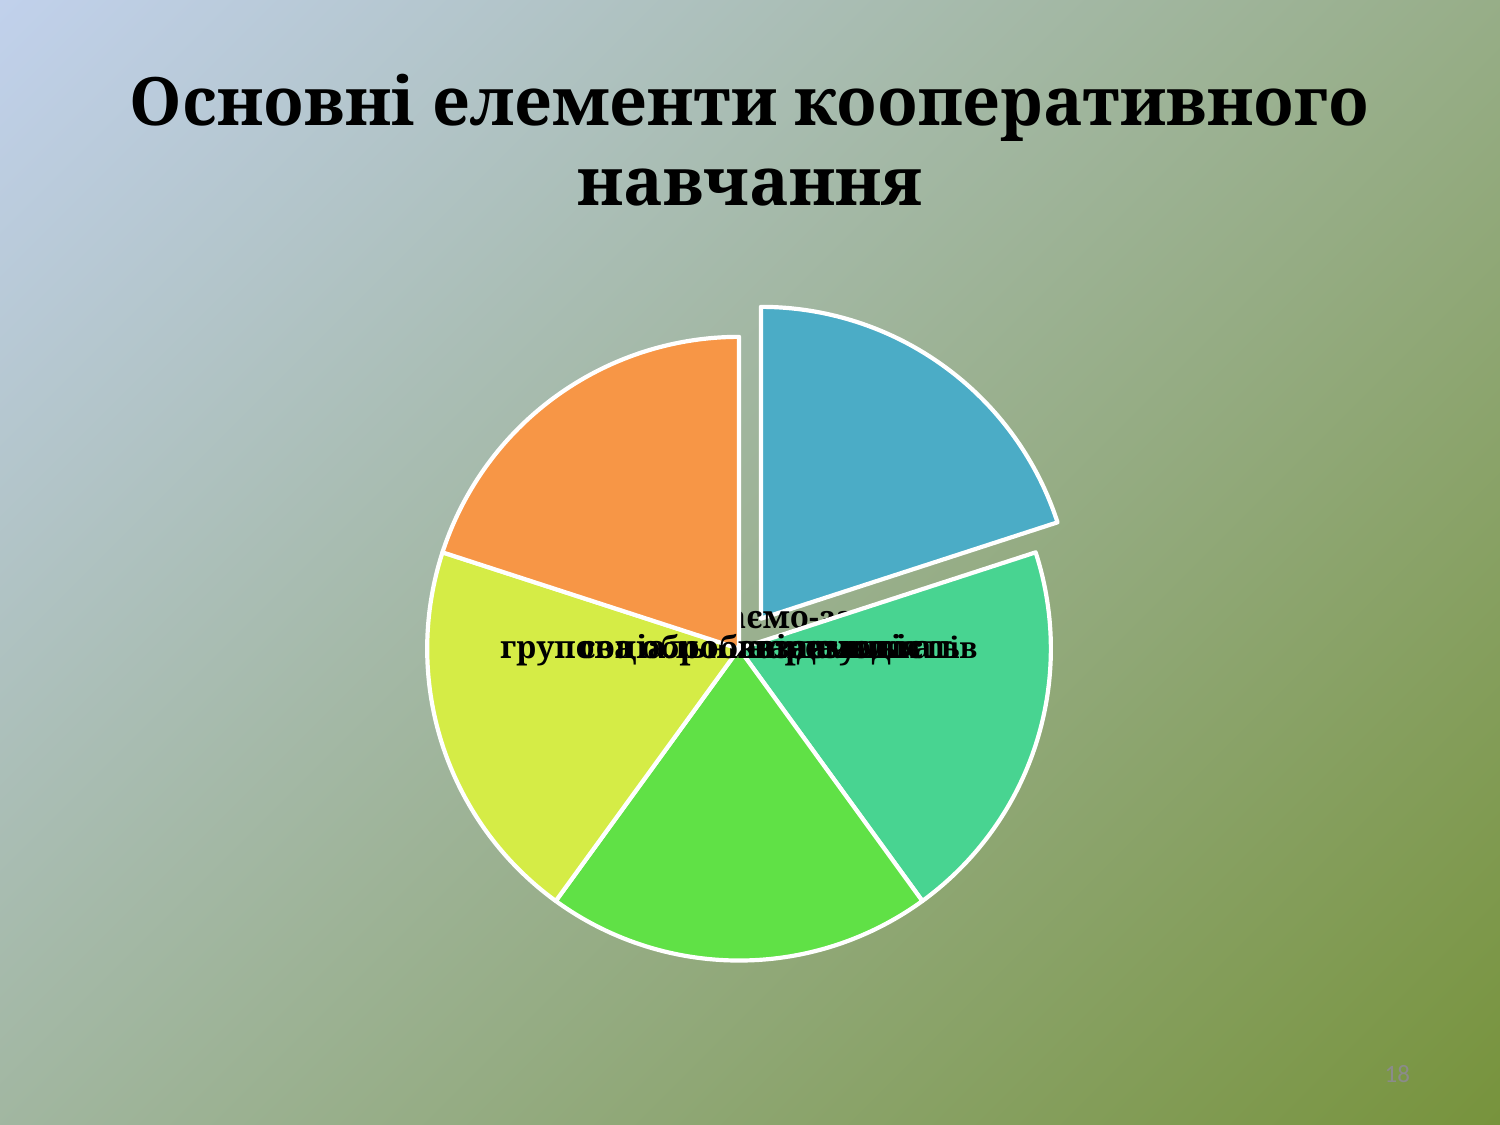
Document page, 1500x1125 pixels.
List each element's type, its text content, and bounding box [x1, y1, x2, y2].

title Основні елементи кооперативного навчання [75, 45, 1425, 233]
slide_number 18 [1074, 1042, 1425, 1103]
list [74, 262, 1426, 1006]
